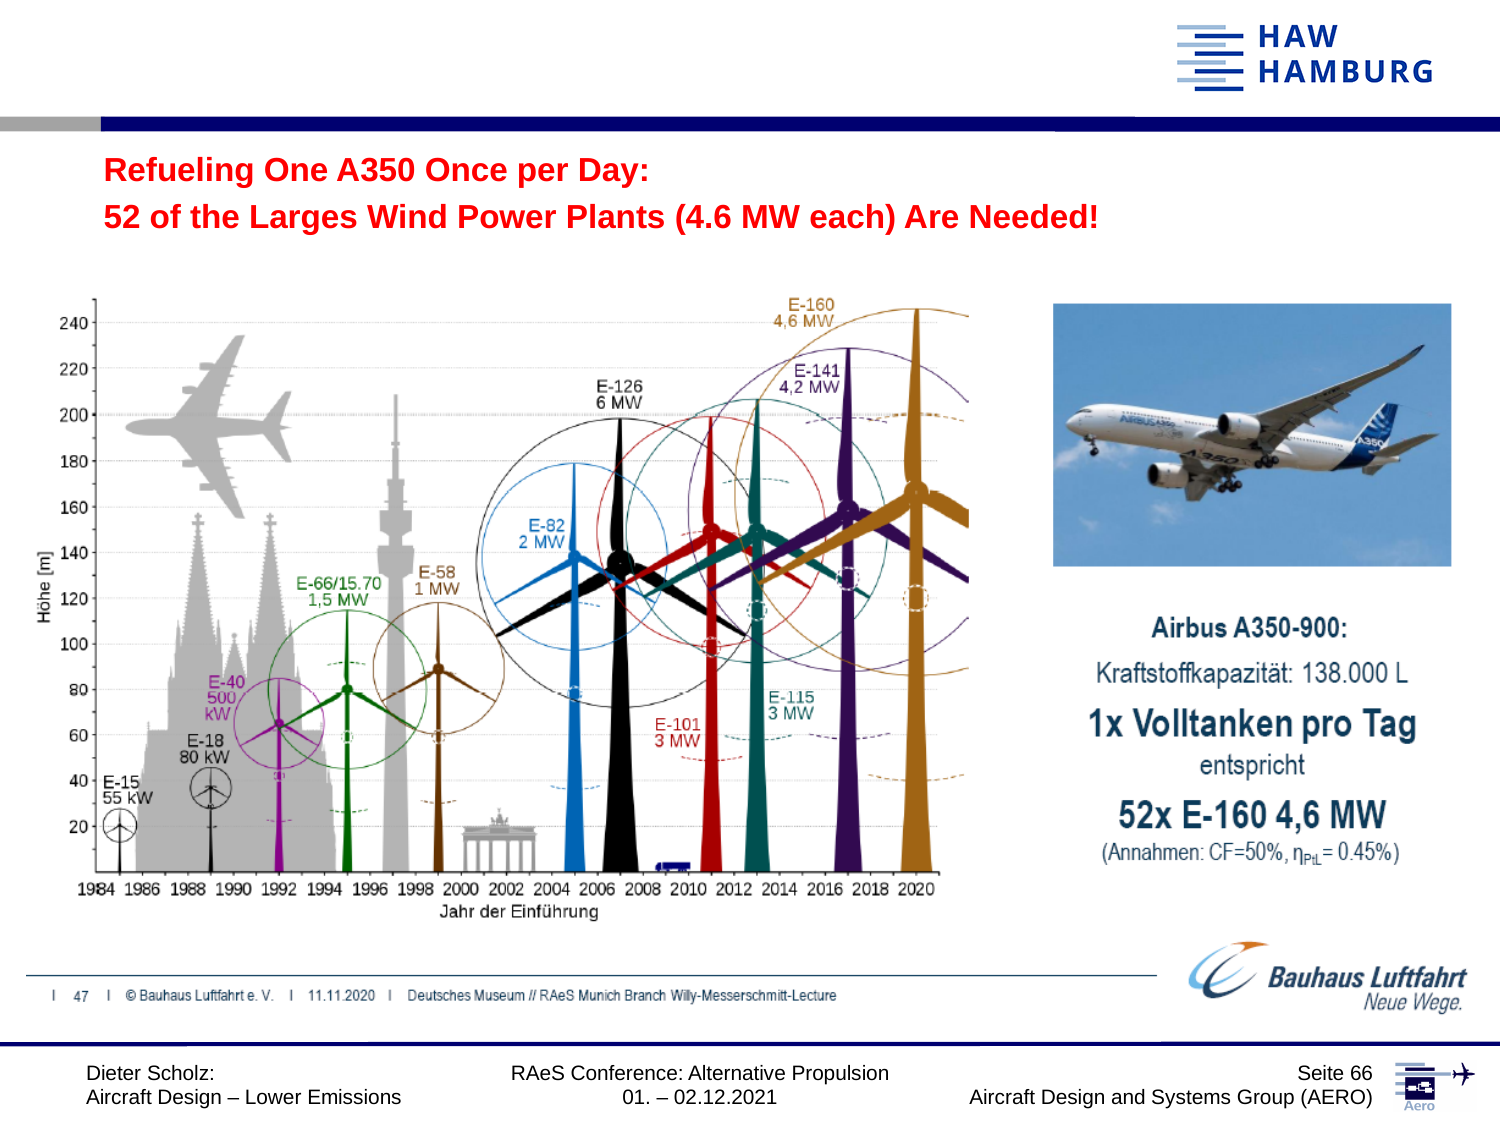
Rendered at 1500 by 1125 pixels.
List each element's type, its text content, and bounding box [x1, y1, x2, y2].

picture [26, 267, 1482, 1024]
title Refueling One A350 Once per Day: 52 of the Larges Wind Power Plants (4.6 MW each) Are Needed! [88, 150, 1439, 225]
picture [1155, 3, 1452, 113]
picture [1393, 1060, 1477, 1112]
